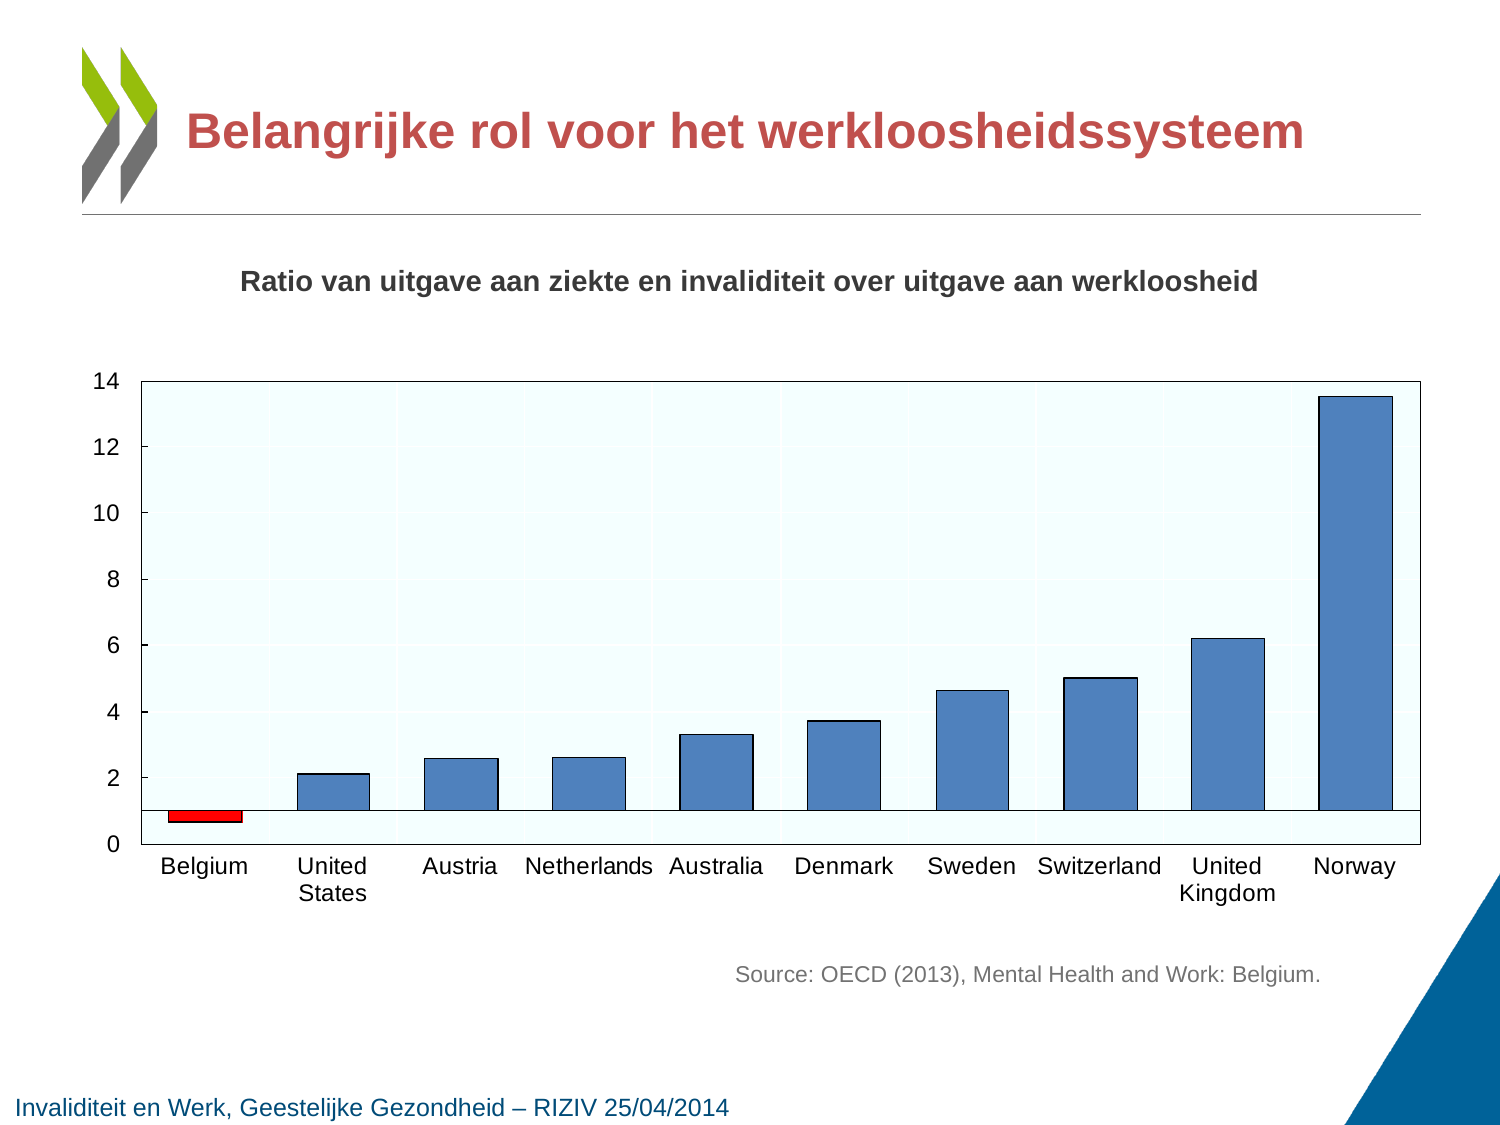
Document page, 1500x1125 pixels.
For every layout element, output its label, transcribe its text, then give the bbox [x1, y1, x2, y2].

picture [1344, 995, 1500, 1125]
text_box Invaliditeit en Werk, Geestelijke Gezondheid – RIZIV 25/04/2014 [0, 1072, 1069, 1125]
picture [76, 336, 1500, 965]
text_box Source: OECD (2013), Mental Health and Work: Belgium. [0, 952, 1500, 995]
title Belangrijke rol voor het werkloosheidssysteem [170, 45, 1500, 212]
text_box Ratio van uitgave aan ziekte en invaliditeit over uitgave aan werkloosheid [76, 219, 1424, 305]
